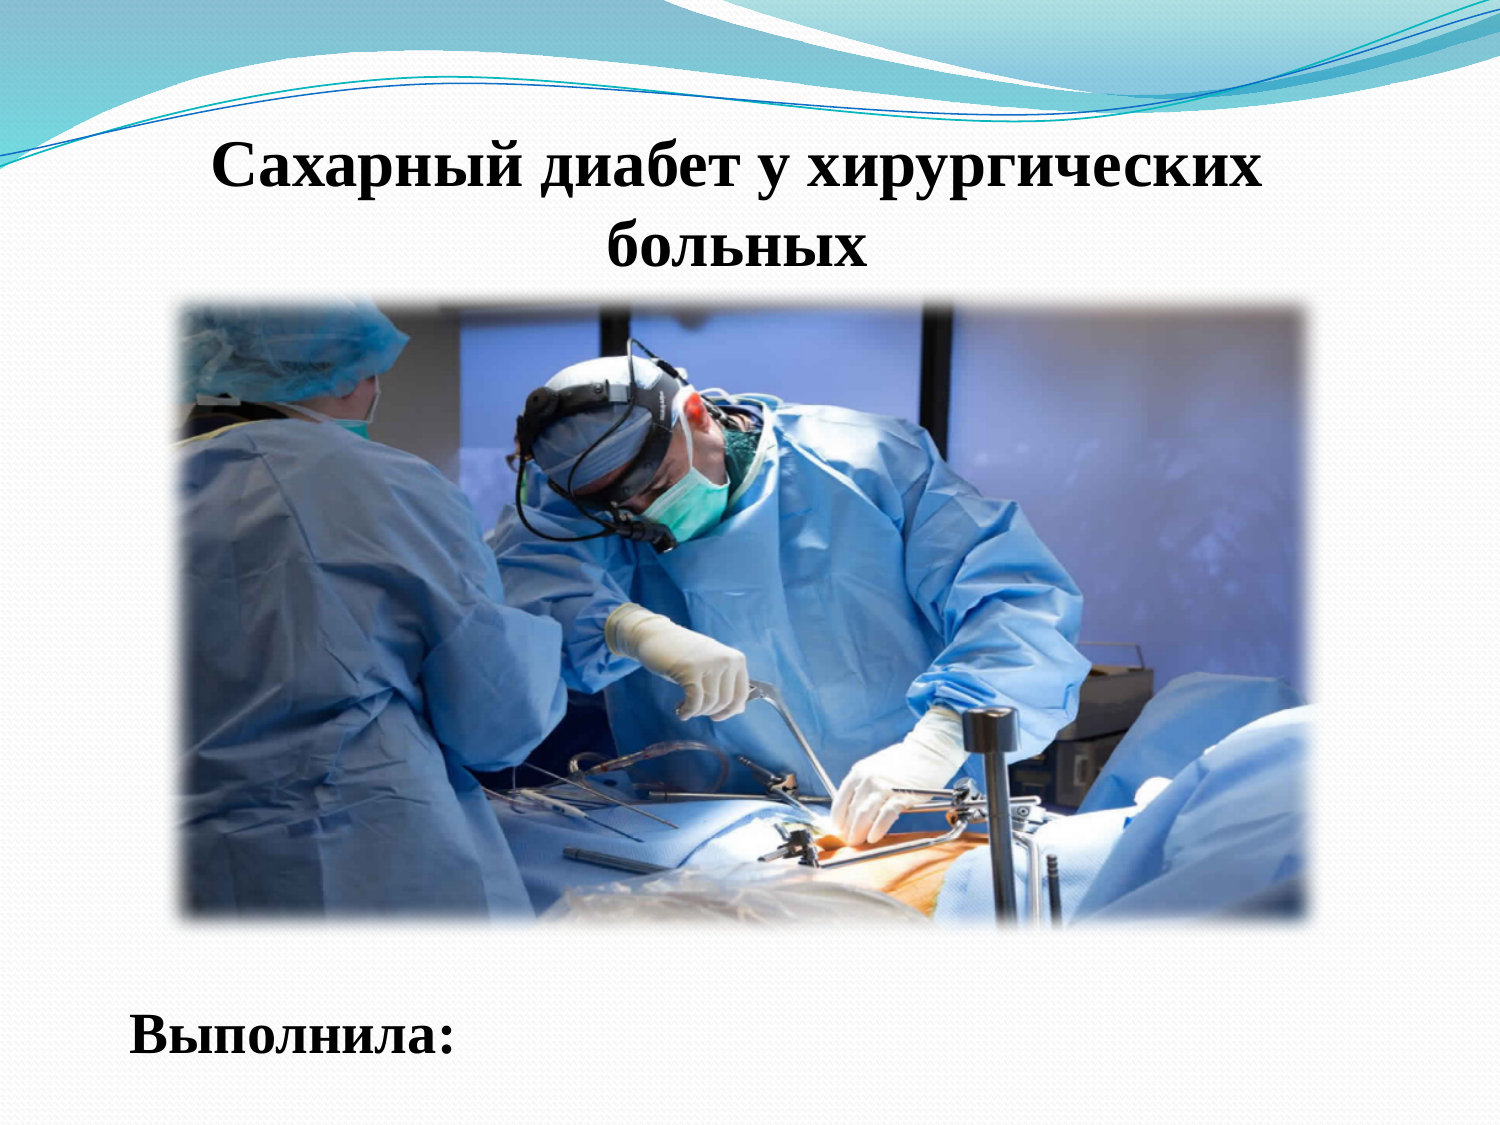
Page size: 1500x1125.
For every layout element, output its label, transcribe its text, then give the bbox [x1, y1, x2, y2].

picture [162, 287, 1326, 938]
text_box Выполнила: [114, 987, 472, 1073]
text_box Сахарный диабет у хирургических больных [187, 112, 1288, 286]
